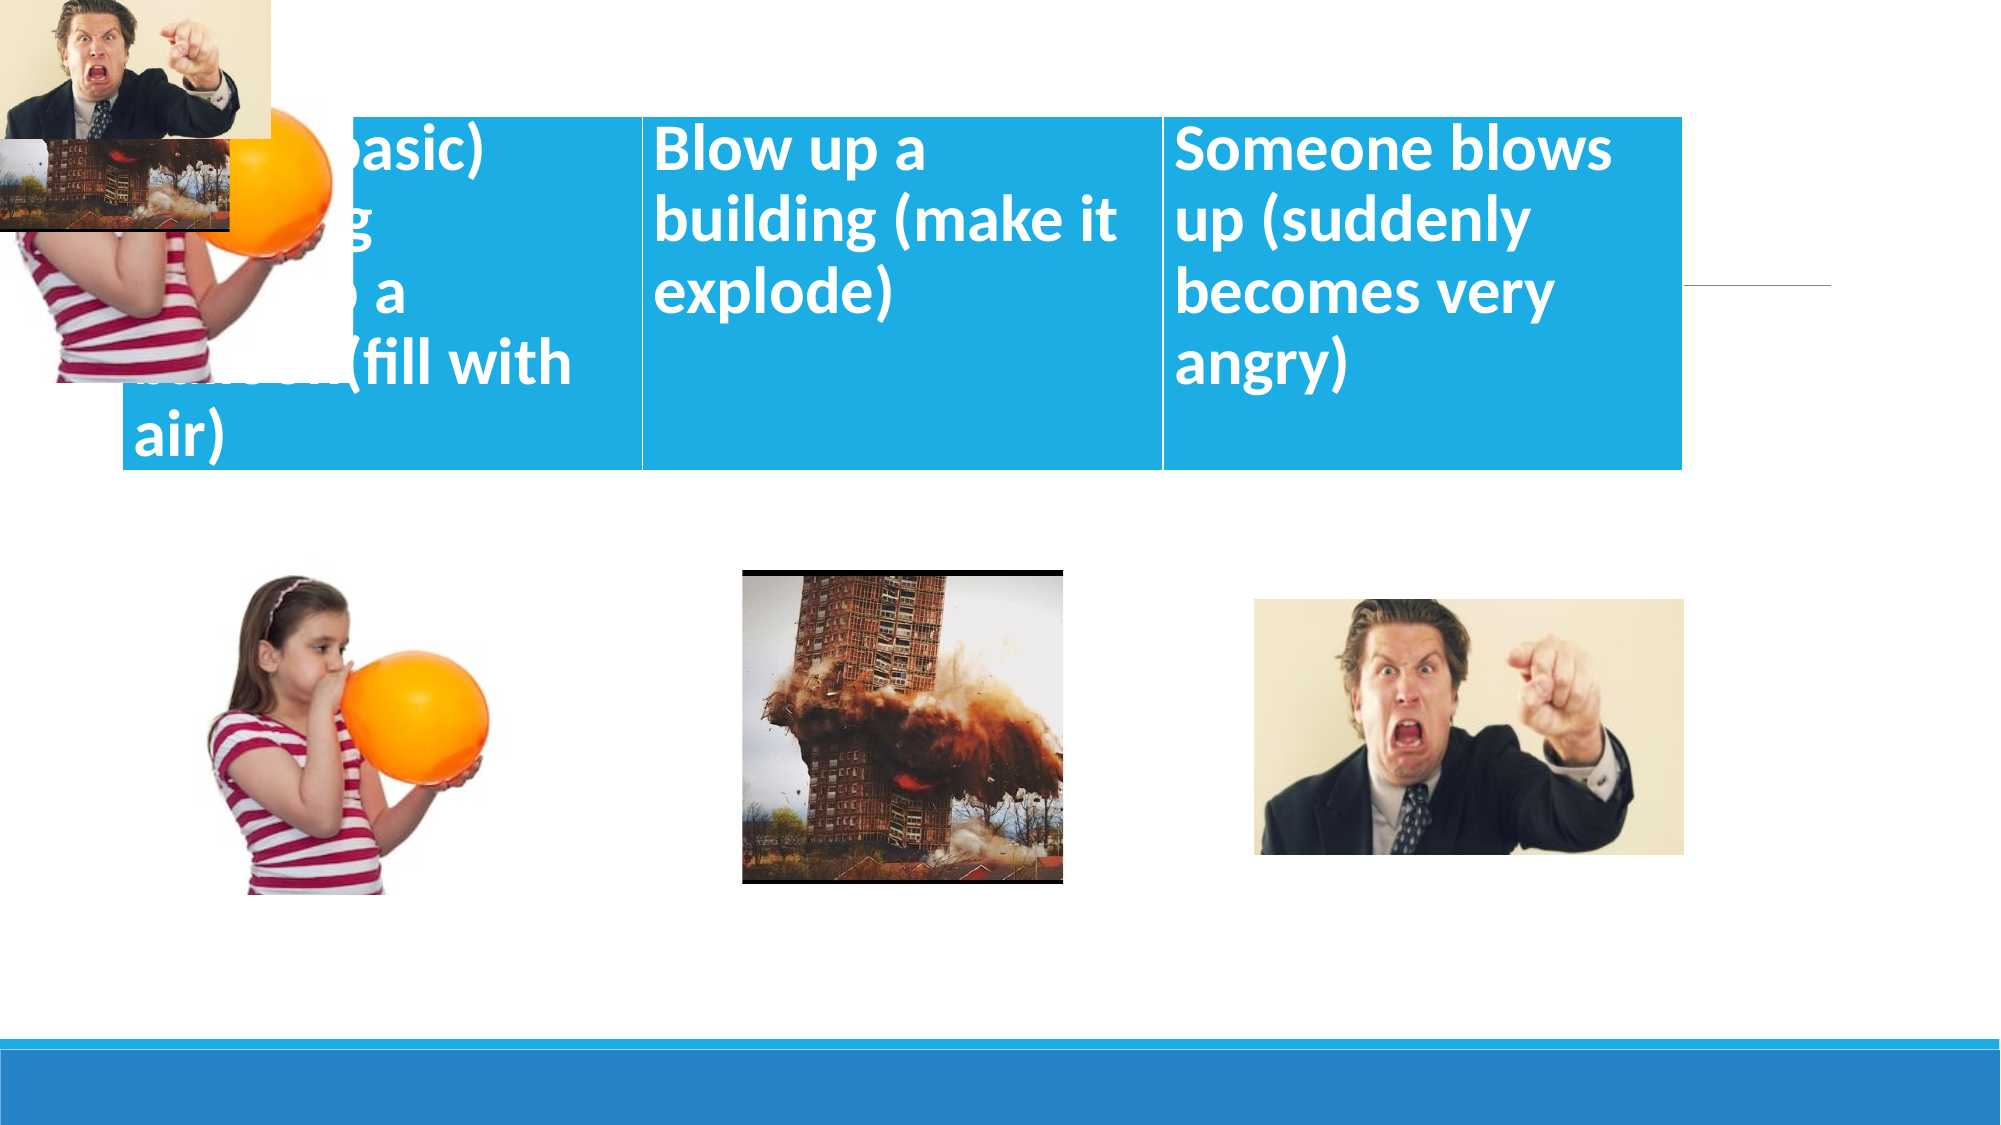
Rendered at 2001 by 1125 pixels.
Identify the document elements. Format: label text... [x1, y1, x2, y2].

table_header Blow up a building (make it explode) [643, 117, 1162, 470]
table_header Literal(basic) meaning Blow up a balloon(fill with air) [123, 117, 642, 470]
table_header Someone blows up (suddenly becomes very angry) [1164, 117, 1682, 470]
picture [741, 569, 1064, 885]
picture [0, 0, 354, 384]
picture [1254, 598, 1684, 856]
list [198, 559, 508, 896]
